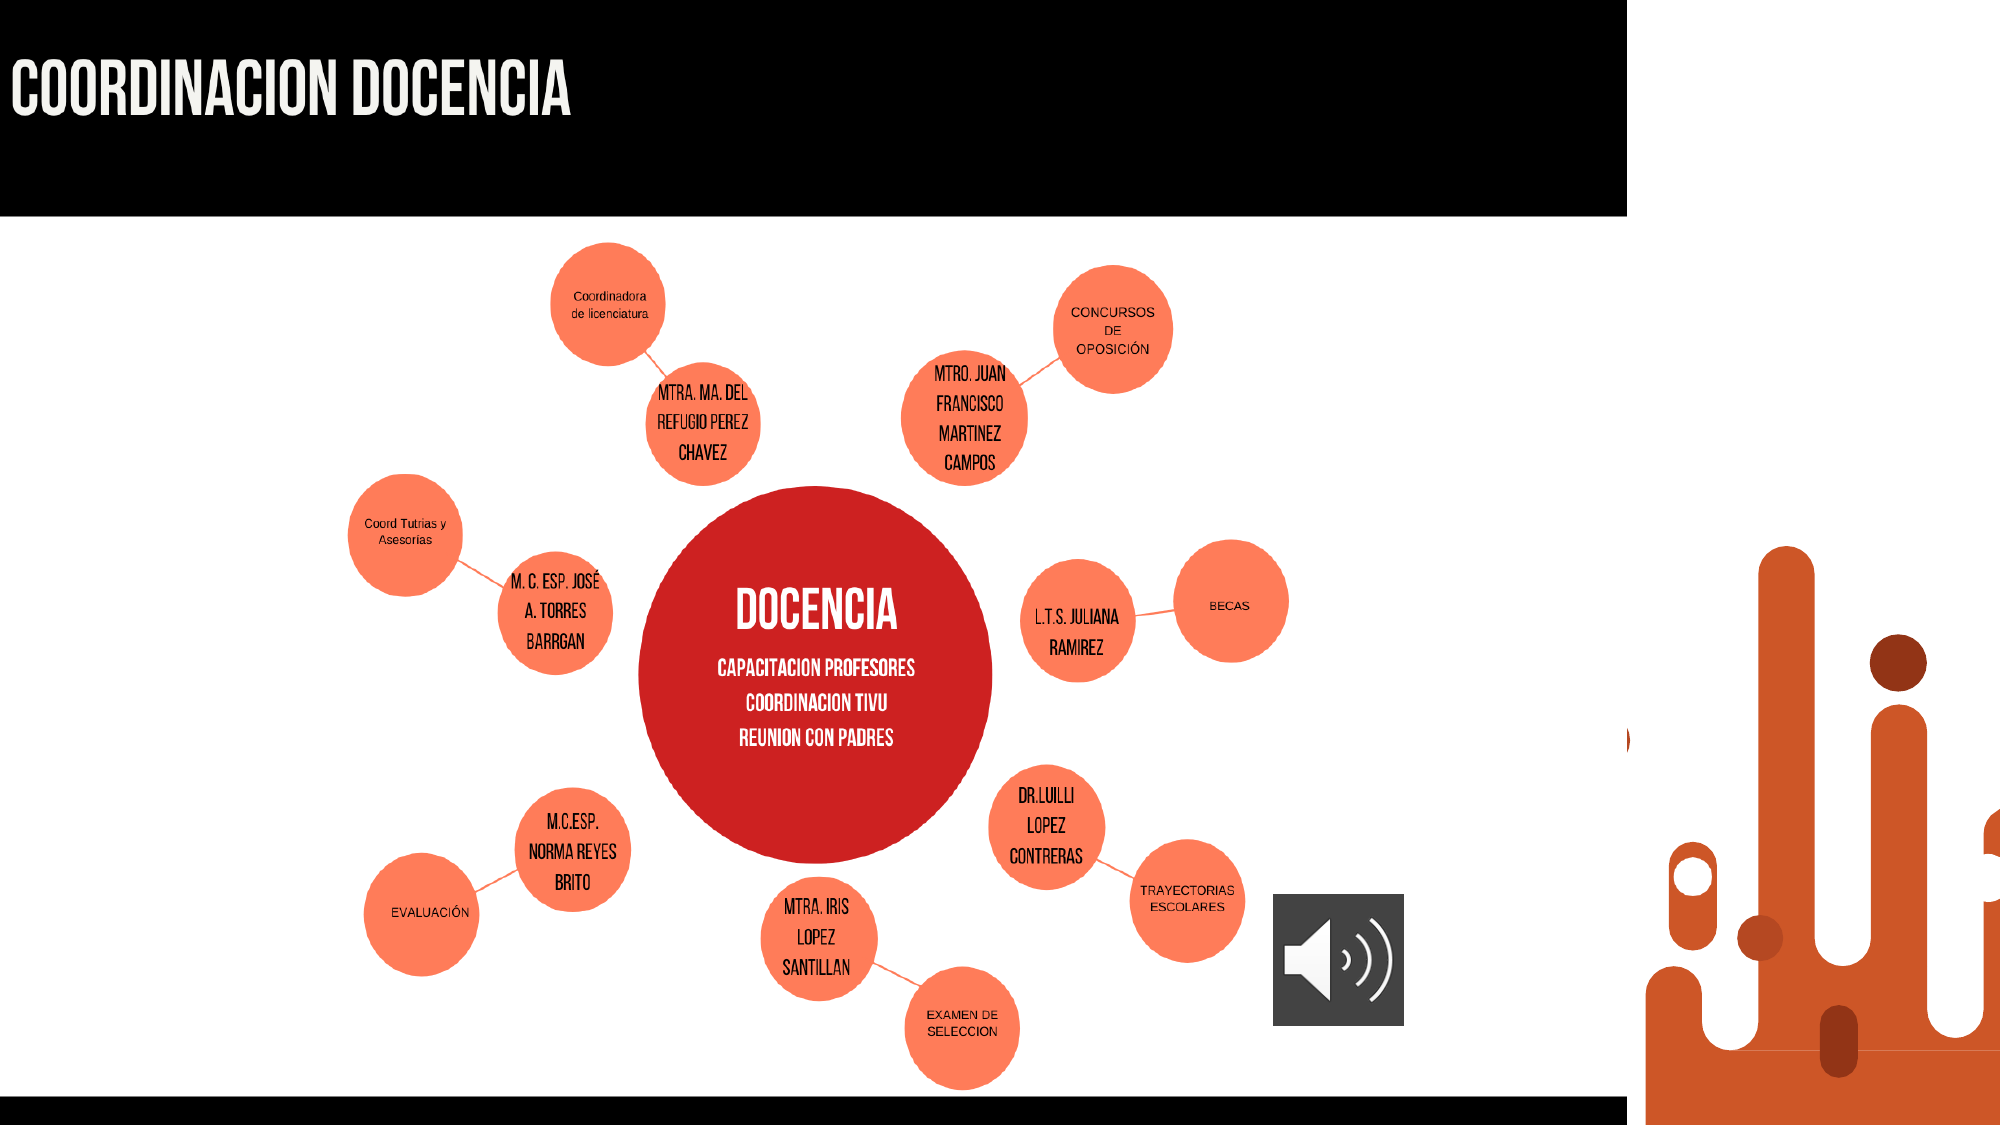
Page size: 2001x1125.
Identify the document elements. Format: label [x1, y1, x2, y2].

picture [0, 0, 1627, 1125]
picture [1673, 857, 1712, 896]
